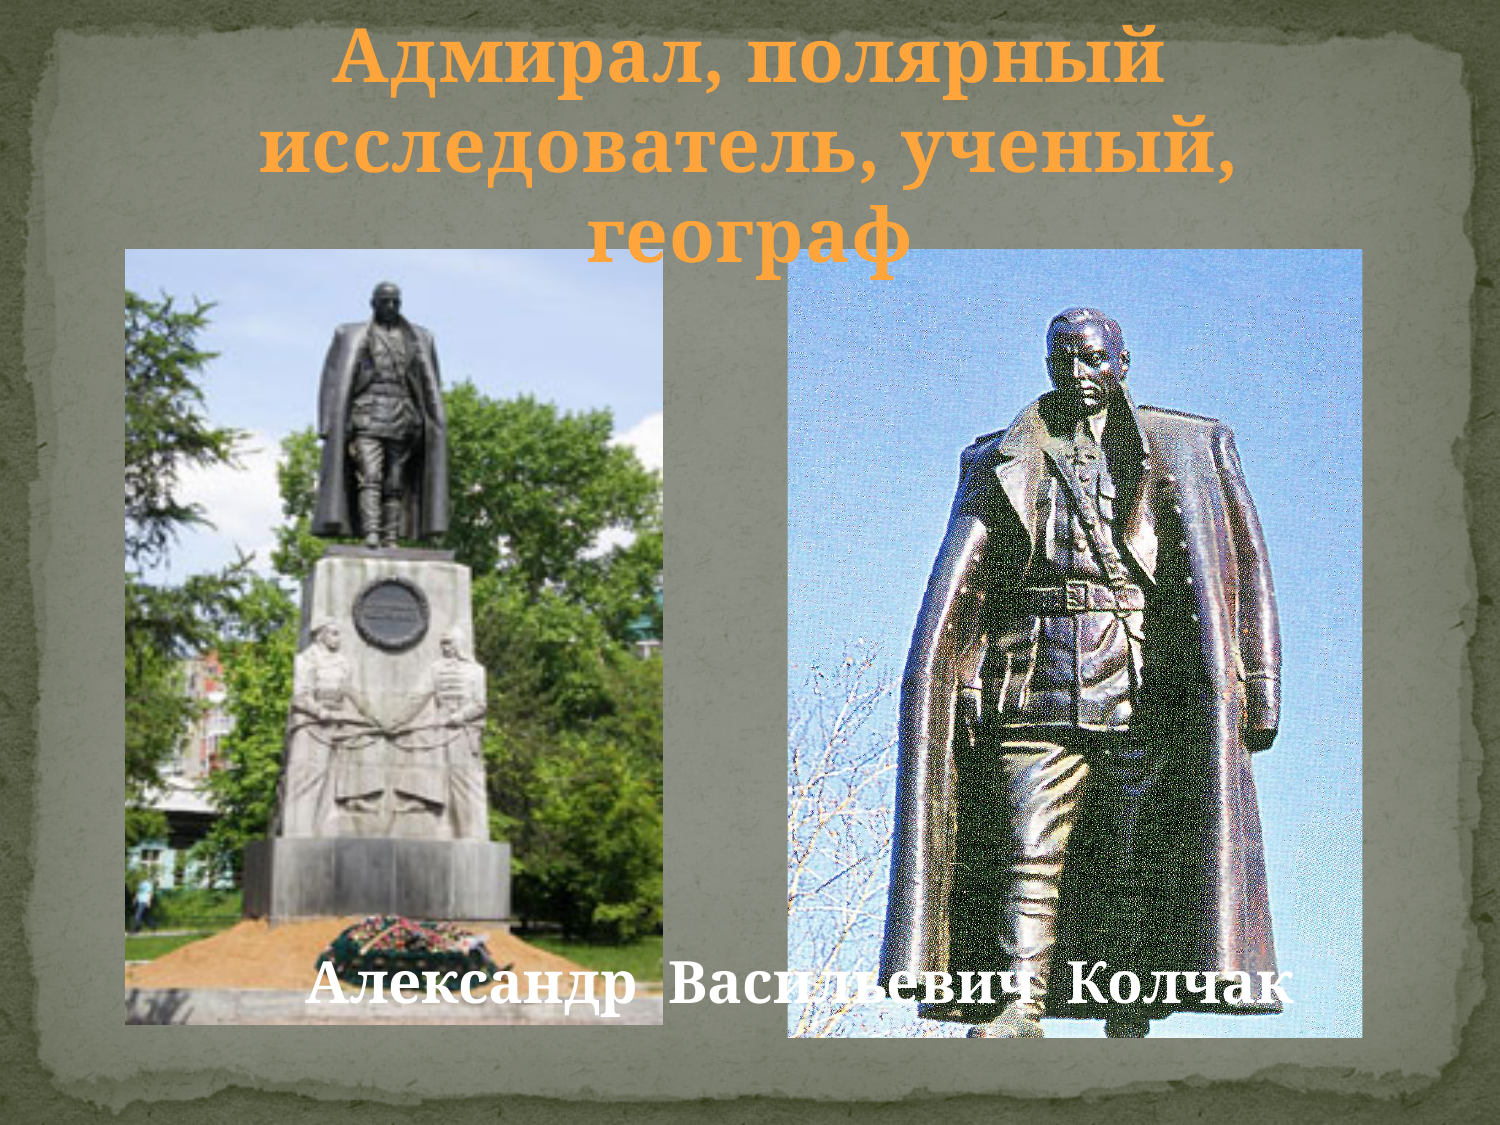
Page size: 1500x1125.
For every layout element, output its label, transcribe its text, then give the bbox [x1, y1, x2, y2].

picture [125, 249, 663, 1025]
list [789, 251, 1361, 1037]
text_box Александр Васильевич Колчак [669, 937, 776, 1023]
text_box Адмирал, полярный исследователь, ученый, географ [158, 0, 1342, 285]
